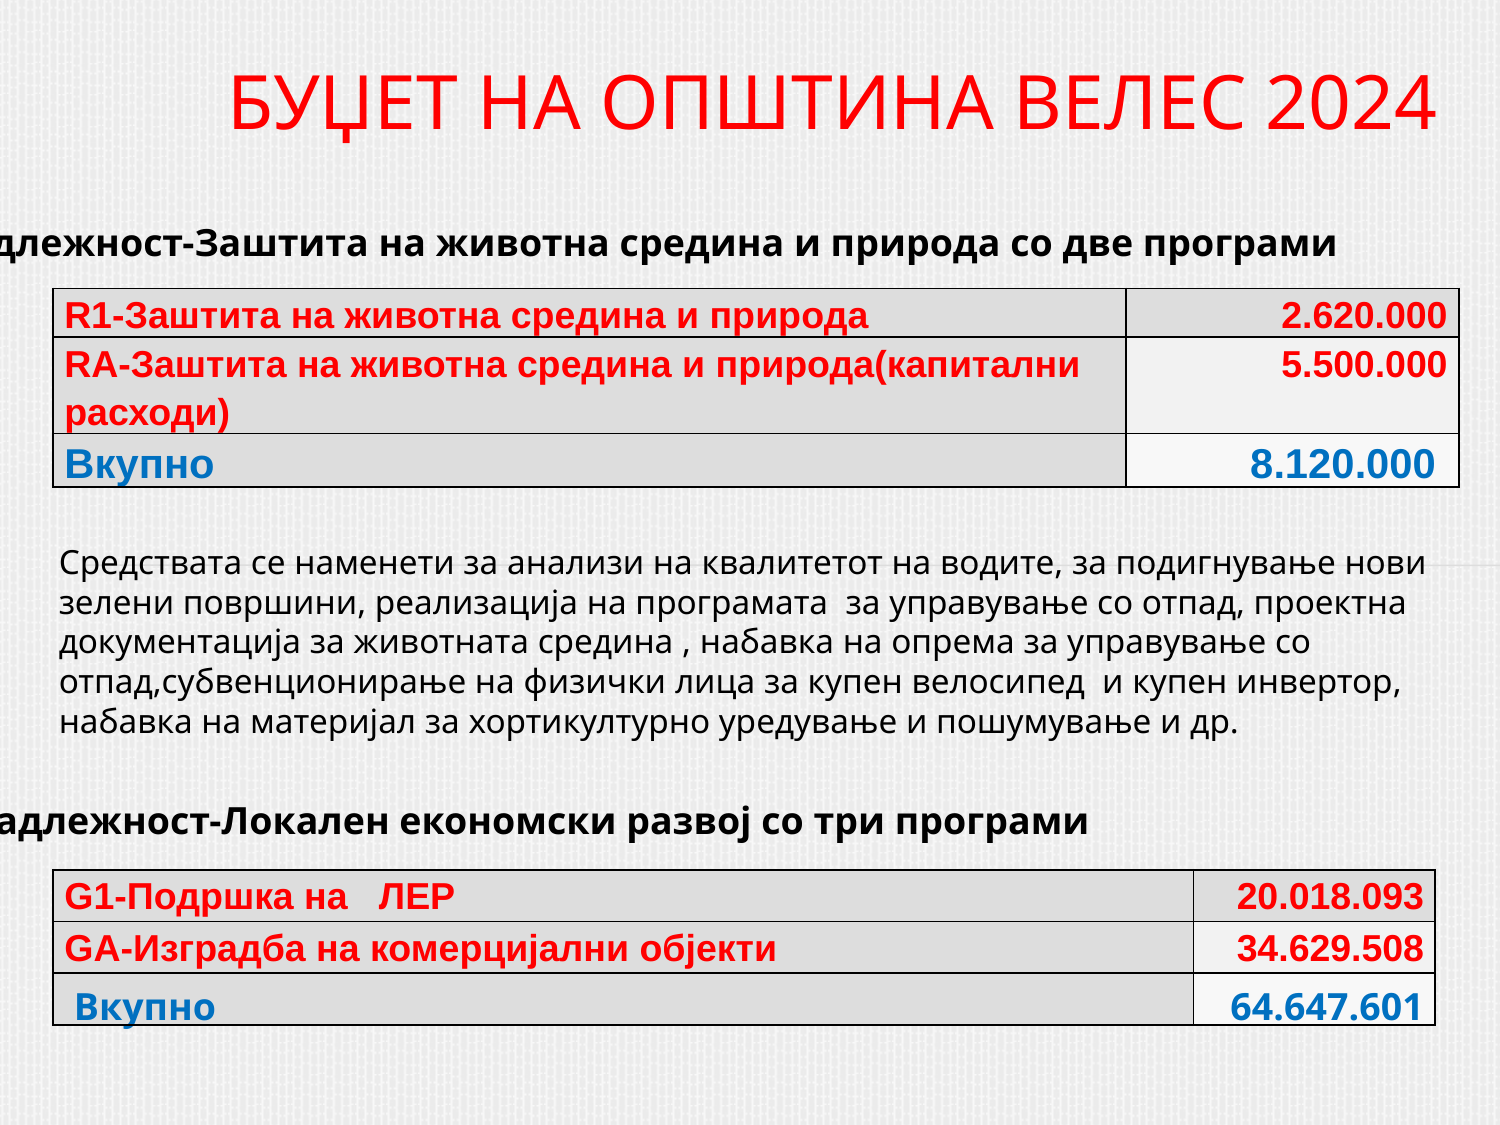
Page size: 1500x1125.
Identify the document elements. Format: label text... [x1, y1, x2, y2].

table_cell GA-Изградба на комерцијални објекти [54, 922, 1193, 972]
table_cell Вкупно [54, 974, 1193, 1024]
text_box Надлежност-Локален економски развој со три програми [0, 789, 1106, 850]
table_header 2.620.000 [1127, 289, 1458, 336]
table_header 20.018.093 [1194, 871, 1434, 921]
table_cell RA-Заштита на животна средина и природа(капитални расходи) [54, 338, 1125, 433]
table_cell Вкупно [54, 434, 1125, 486]
title БУЏЕТ НА ОПШТИНА ВЕЛЕС 2024 [70, 46, 1454, 164]
table_cell 8.120.000 [1127, 434, 1458, 486]
table_cell 5.500.000 [1127, 338, 1458, 433]
text_box Надлежност-Заштита на животна средина и природа со две програми [0, 211, 1354, 272]
table_cell 34.629.508 [1194, 922, 1434, 972]
table_header G1-Подршка на ЛЕР [54, 871, 1193, 921]
table_header R1-Заштита на животна средина и природа [54, 289, 1125, 336]
text_box Средствата се наменети за анализи на квалитетот на водите, за подигнување нови зелени површини, реализација на програмата за управување со отпад, проектна документација за животната средина , набавка на опрема за управување со отпад,субвенционирање на физички лица за купен велосипед и купен инвертор, набавка на материјал за хортикултурно уредување и пошумување и др. [43, 533, 1445, 788]
table_cell 64.647.601 [1194, 974, 1434, 1024]
